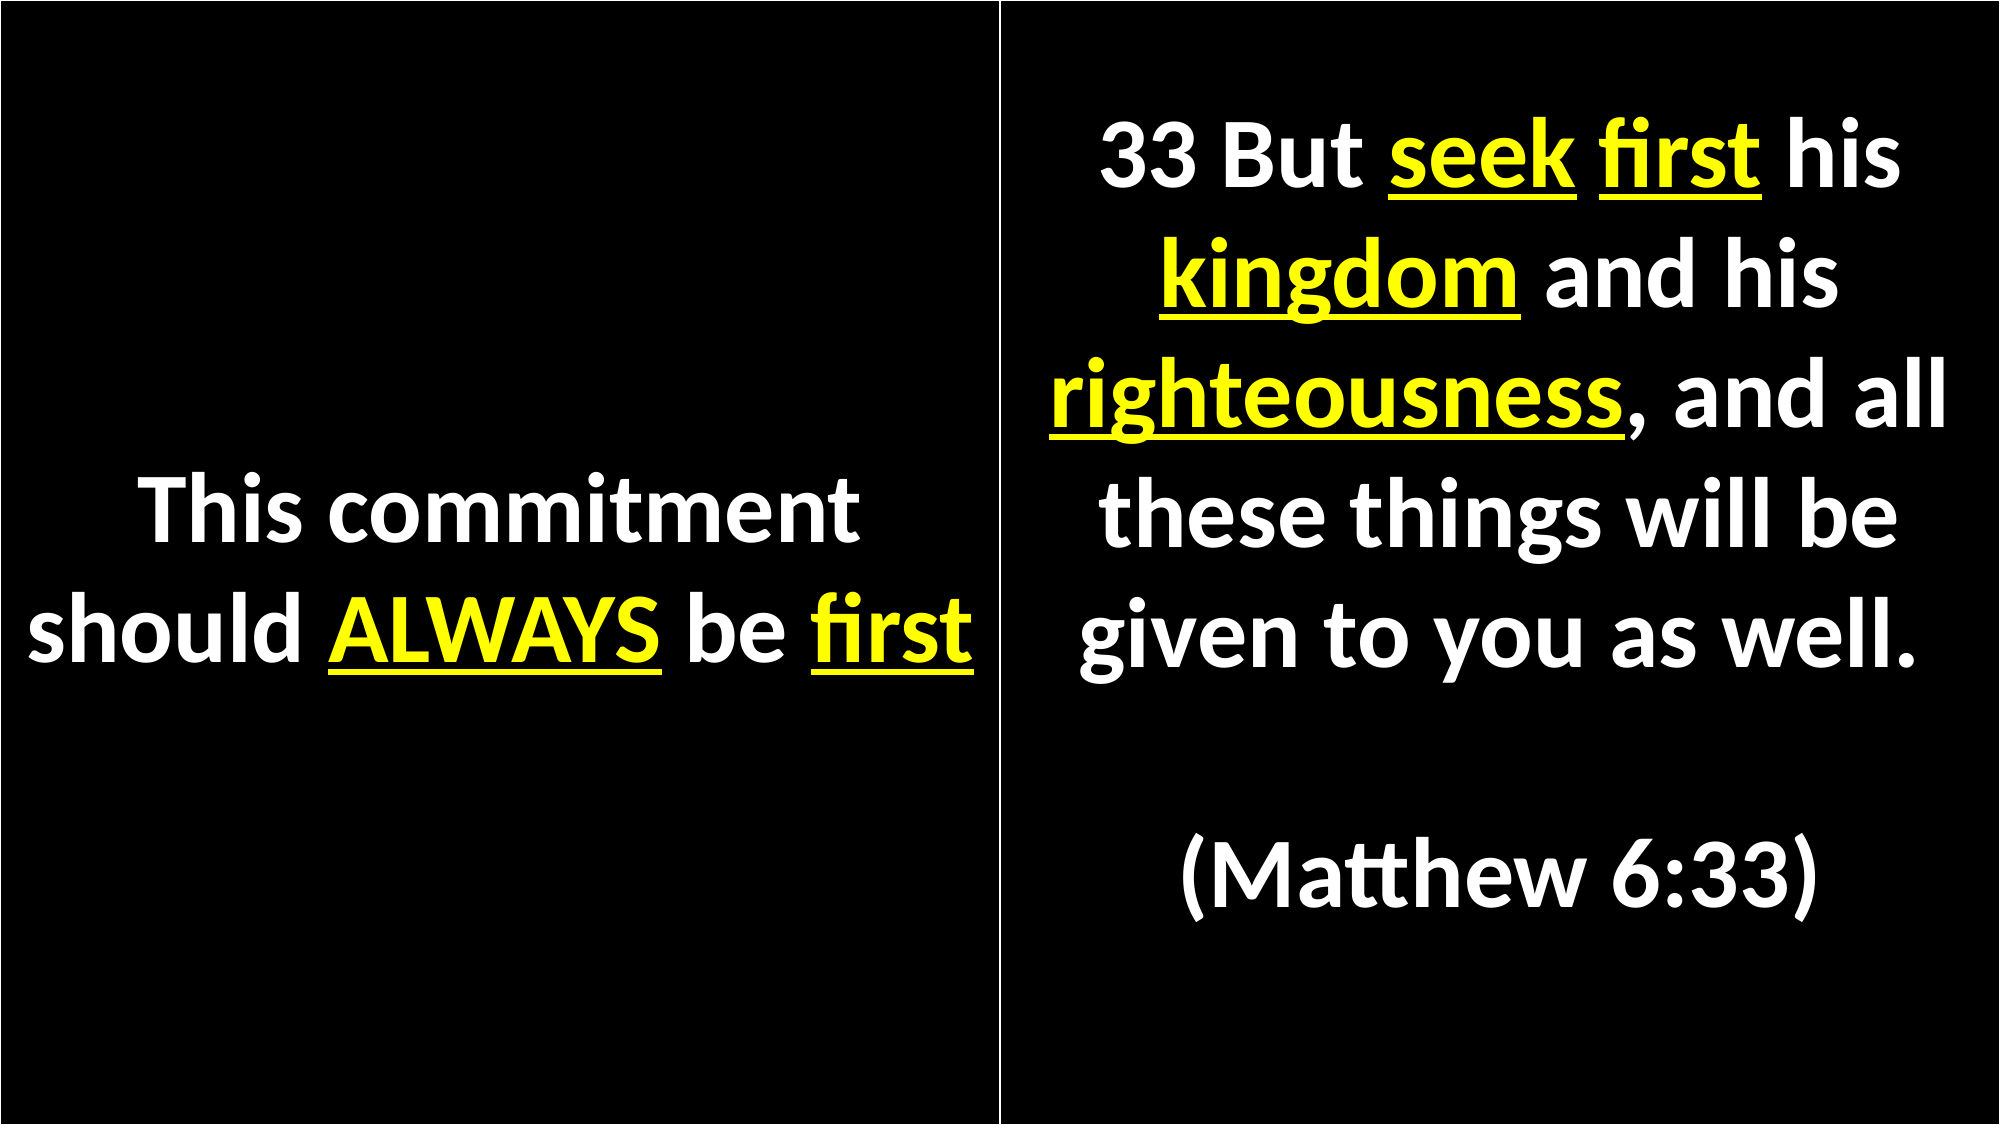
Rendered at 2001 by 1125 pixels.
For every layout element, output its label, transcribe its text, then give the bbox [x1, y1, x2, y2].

text_box 33 But seek first his kingdom and his righteousness, and all these things will be given to you as well. (Matthew 6:33) [1001, 0, 2000, 1125]
text_box This commitment should ALWAYS be first [0, 0, 1001, 1125]
